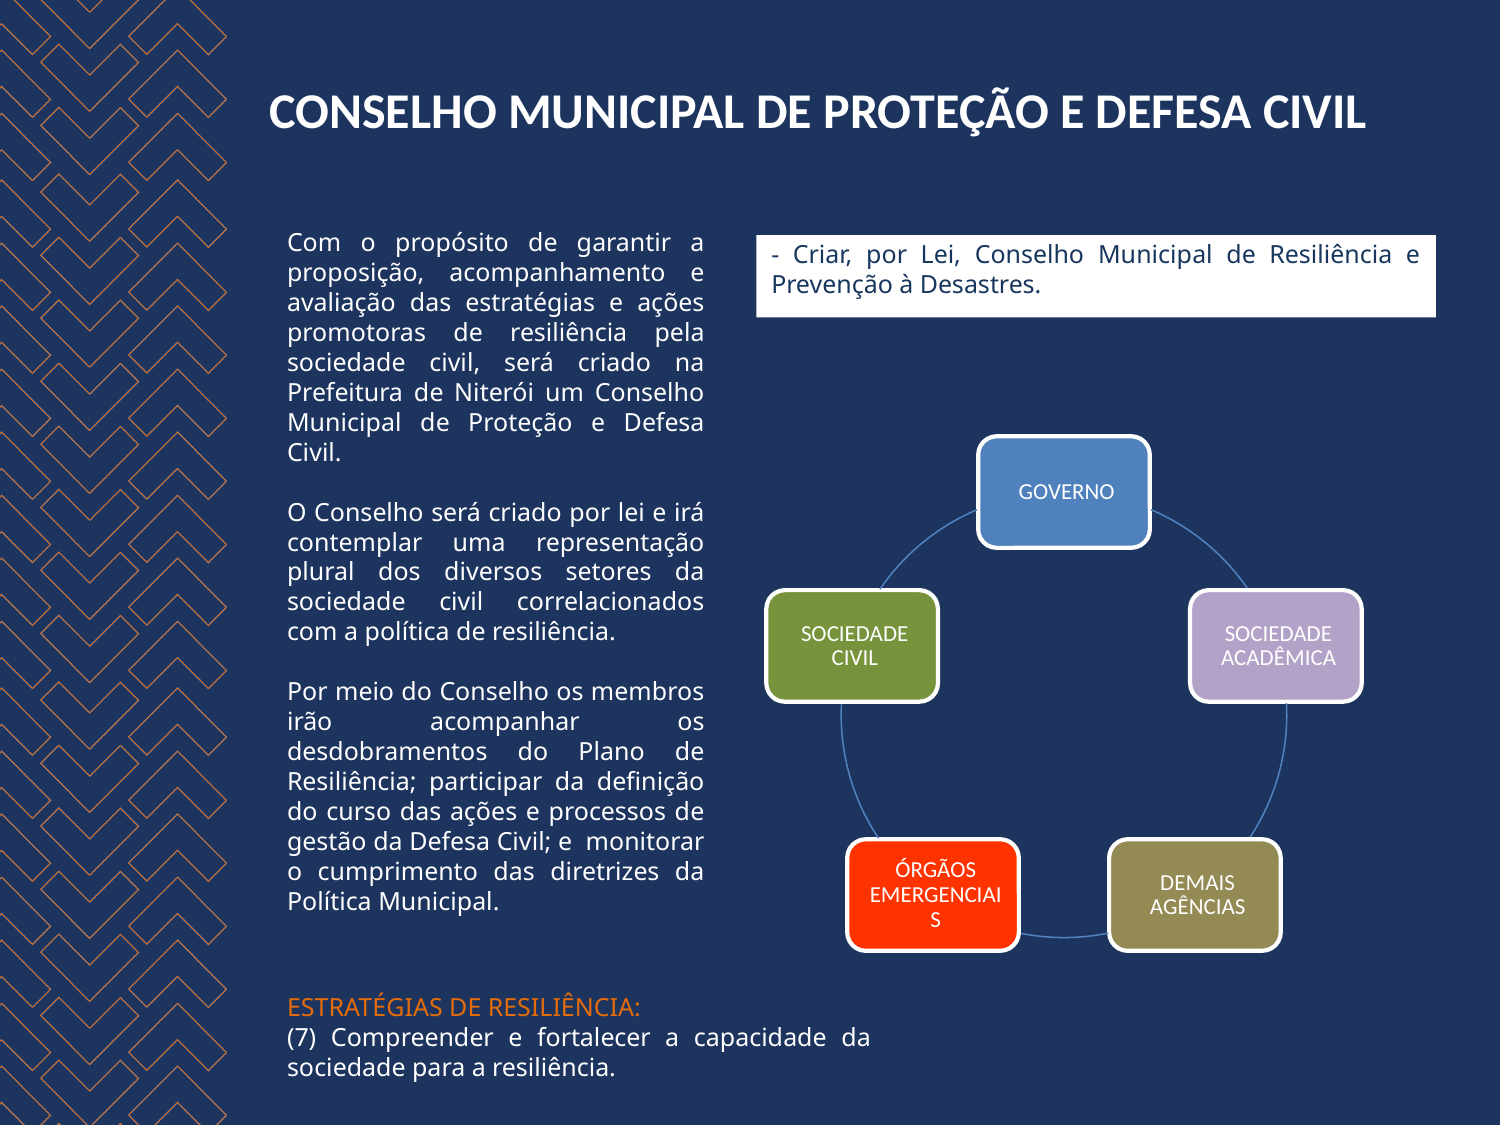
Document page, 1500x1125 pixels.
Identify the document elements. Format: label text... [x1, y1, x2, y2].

text_box [232, 0, 1500, 1125]
text_box Com o propósito de garantir a proposição, acompanhamento e avaliação das estratégias e ações promotoras de resiliência pela sociedade civil, será criado na Prefeitura de Niterói um Conselho Municipal de Proteção e Defesa Civil. O Conselho será criado por lei e irá contemplar uma representação plural dos diversos setores da sociedade civil correlacionados com a política de resiliência. Por meio do Conselho os membros irão acompanhar os desdobramentos do Plano de Resiliência; participar da definição do curso das ações e processos de gestão da Defesa Civil; e monitorar o cumprimento das diretrizes da Política Municipal. [272, 219, 720, 954]
text_box ESTRATÉGIAS DE RESILIÊNCIA: (7) Compreender e fortalecer a capacidade da sociedade para a resiliência. [272, 954, 887, 1089]
text_box - Criar, por Lei, Conselho Municipal de Resiliência e Prevenção à Desastres. [754, 233, 1438, 320]
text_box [0, 0, 227, 1125]
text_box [689, 435, 1439, 959]
text_box CONSELHO MUNICIPAL DE PROTEÇÃO E DEFESA CIVIL [254, 70, 1436, 146]
